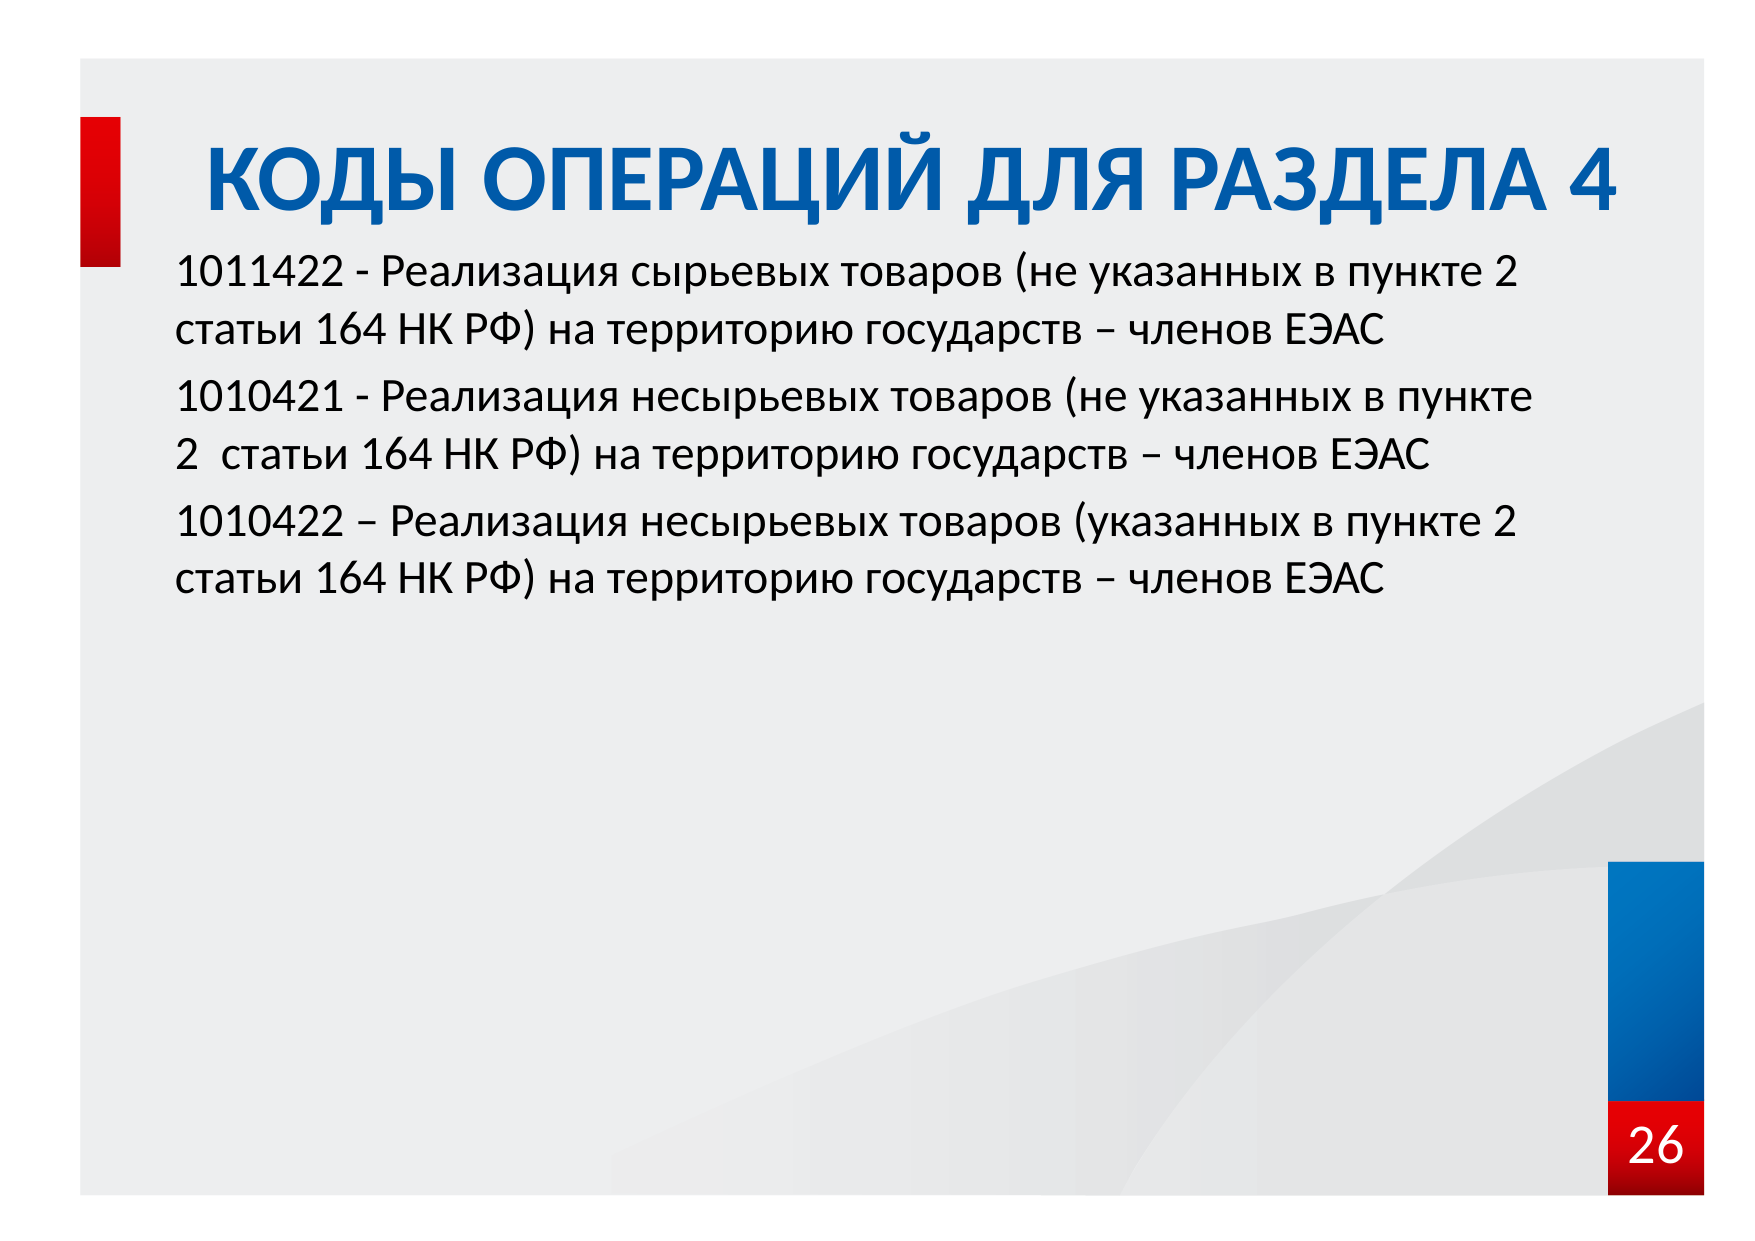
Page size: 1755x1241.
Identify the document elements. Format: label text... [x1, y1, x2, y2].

list 1011422 - Реализация сырьевых товаров (не указанных в пункте 2 статьи 164 НК РФ) на территорию государств – членов ЕЭАС 1010421 - Реализация несырьевых товаров (не указанных в пункте 2 статьи 164 НК РФ) на территорию государств – членов ЕЭАС 1010422 – Реализация несырьевых товаров (указанных в пункте 2 статьи 164 НК РФ) на территорию государств – членов ЕЭАС [157, 230, 1563, 1164]
picture [0, 0, 1754, 1240]
title Коды операций для раздела 4 [156, 112, 1669, 361]
slide_number 26 [1596, 1092, 1716, 1207]
